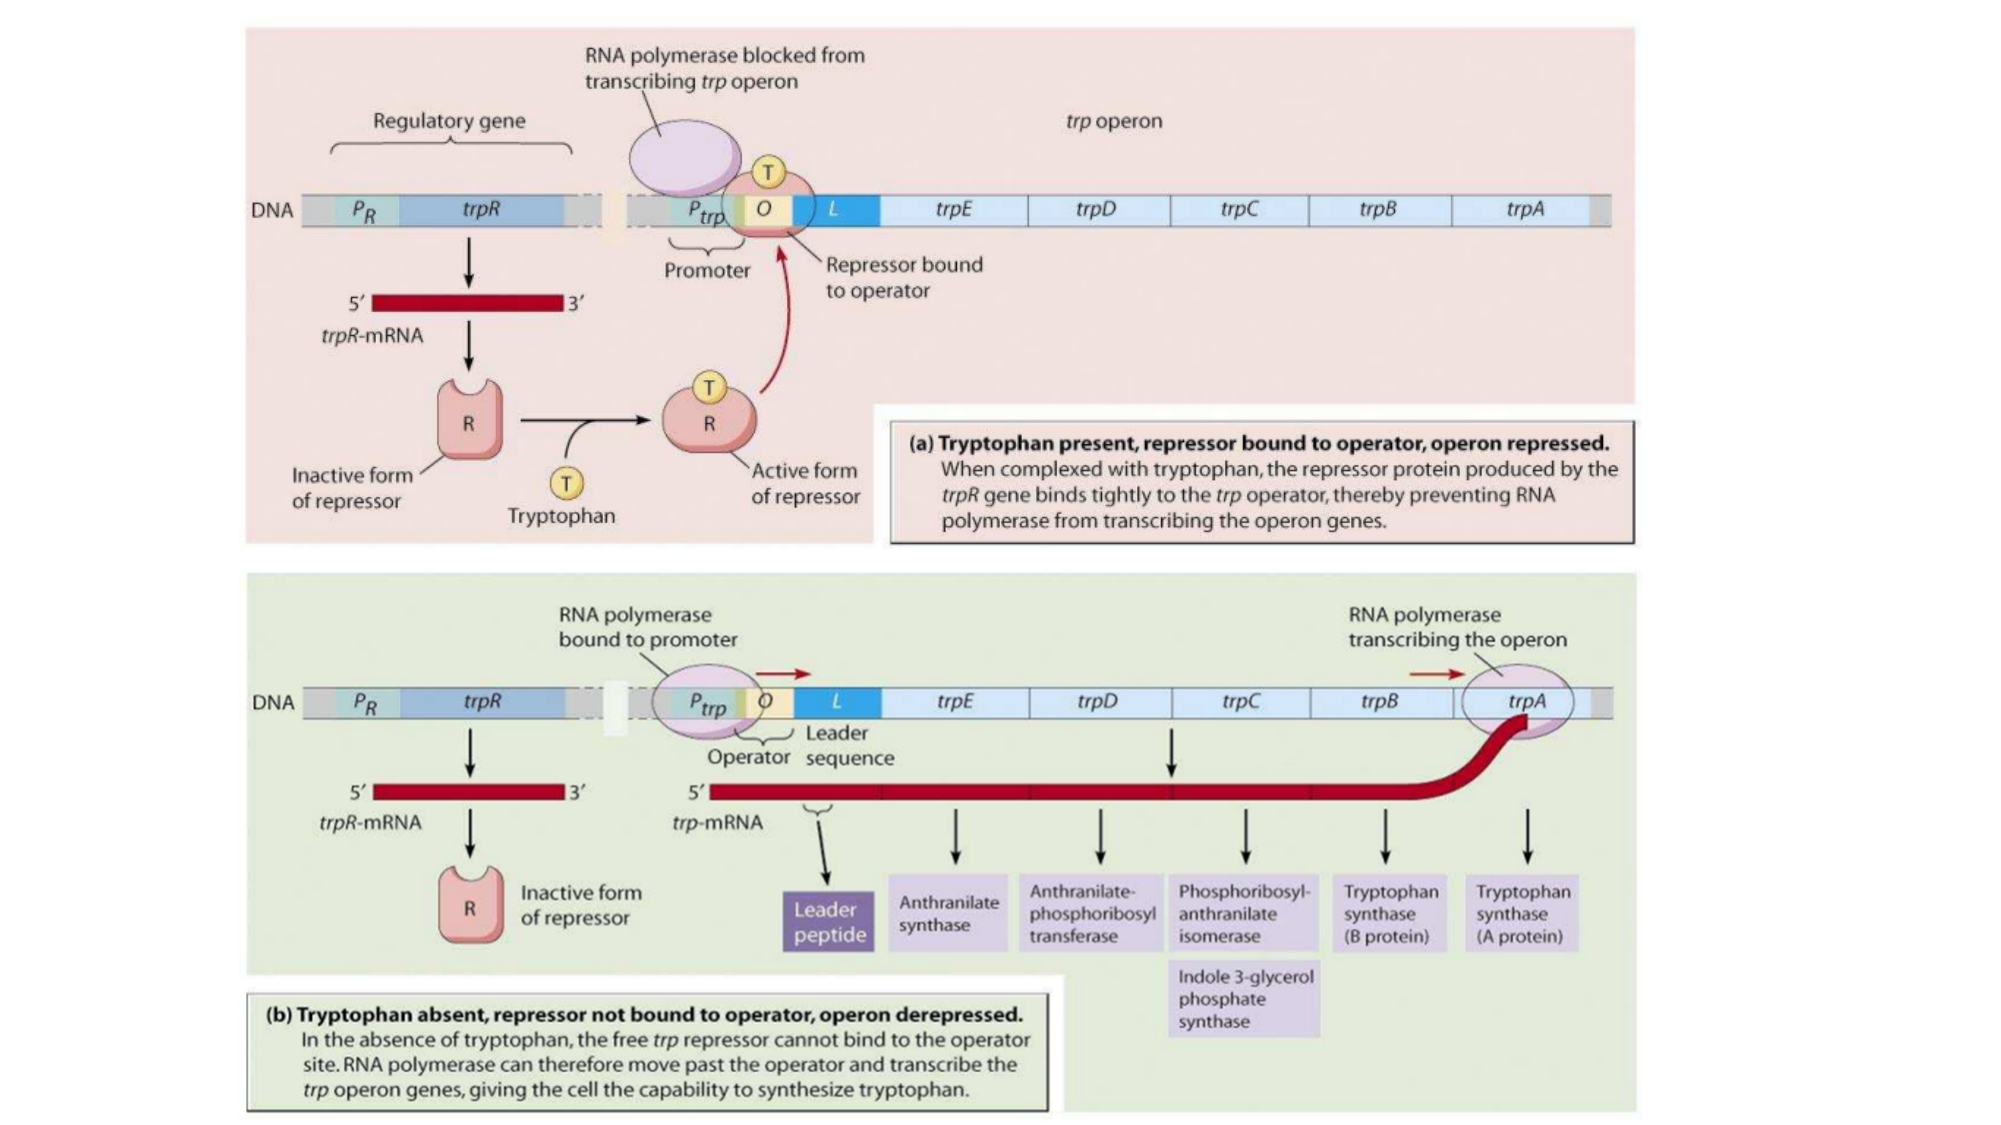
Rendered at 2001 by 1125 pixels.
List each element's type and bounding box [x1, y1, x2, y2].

picture [238, 17, 1649, 1124]
